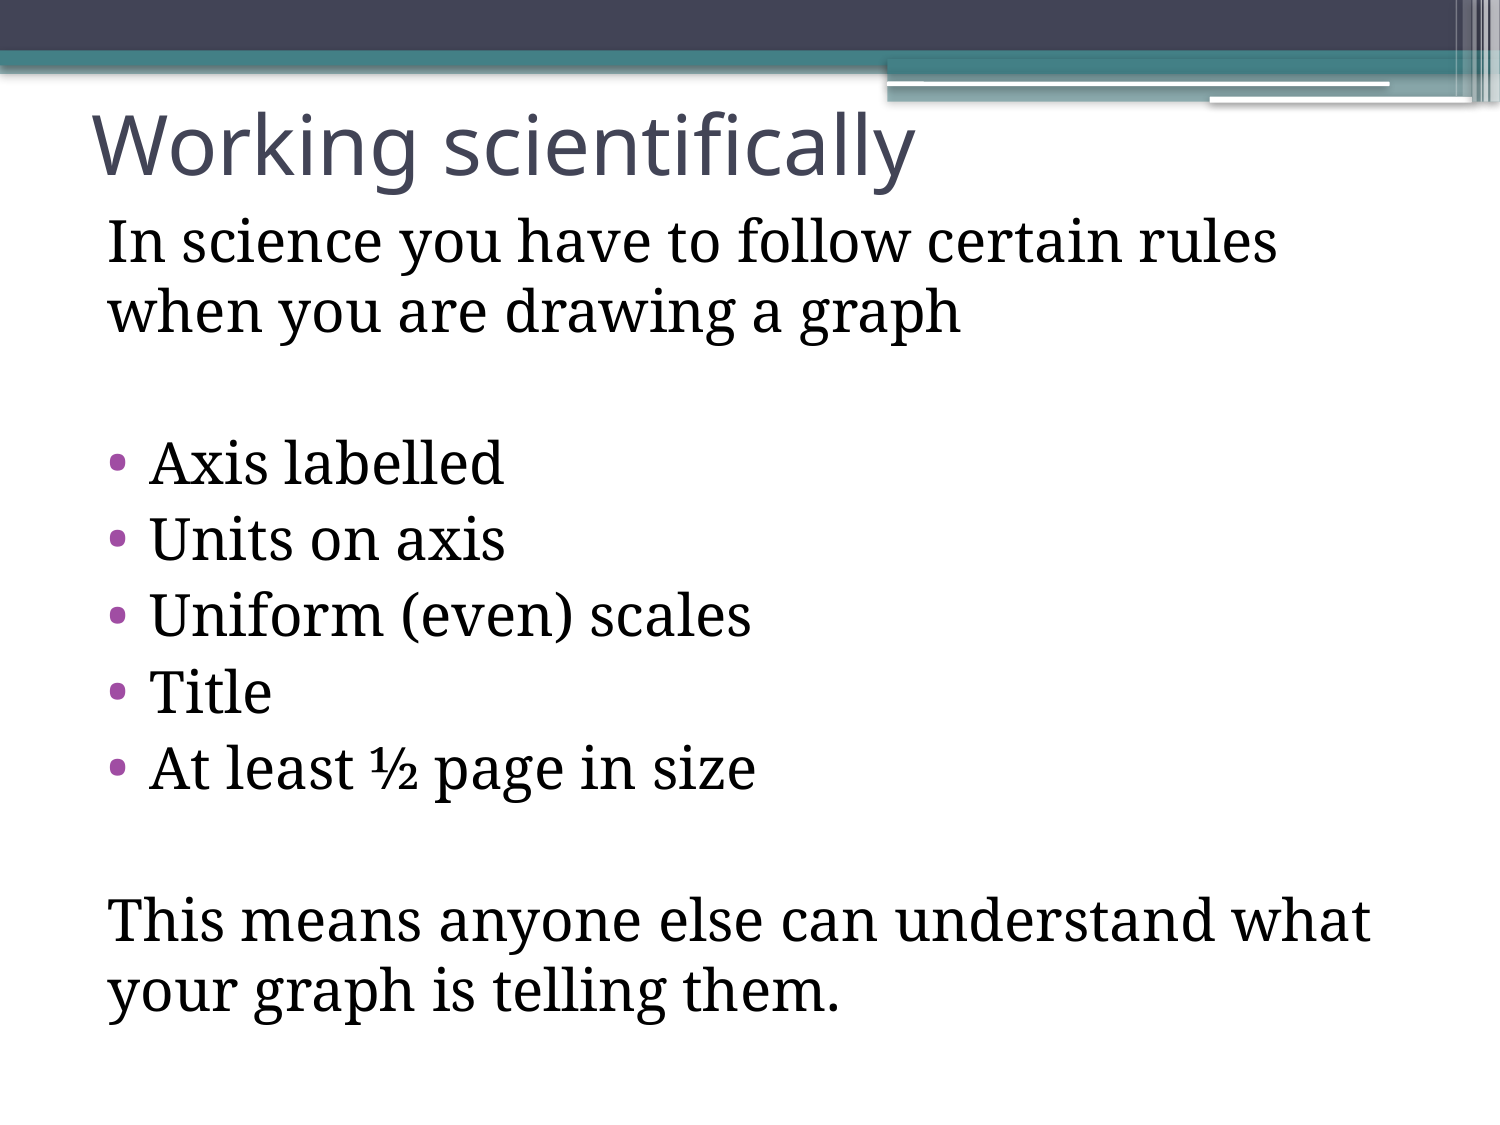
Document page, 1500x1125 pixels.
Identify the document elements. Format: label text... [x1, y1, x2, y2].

title Working scientifically [76, 54, 1427, 230]
list In science you have to follow certain rules when you are drawing a graph Axis labelled Units on axis Uniform (even) scales Title At least ½ page in size This means anyone else can understand what your graph is telling them. [75, 196, 1425, 1079]
